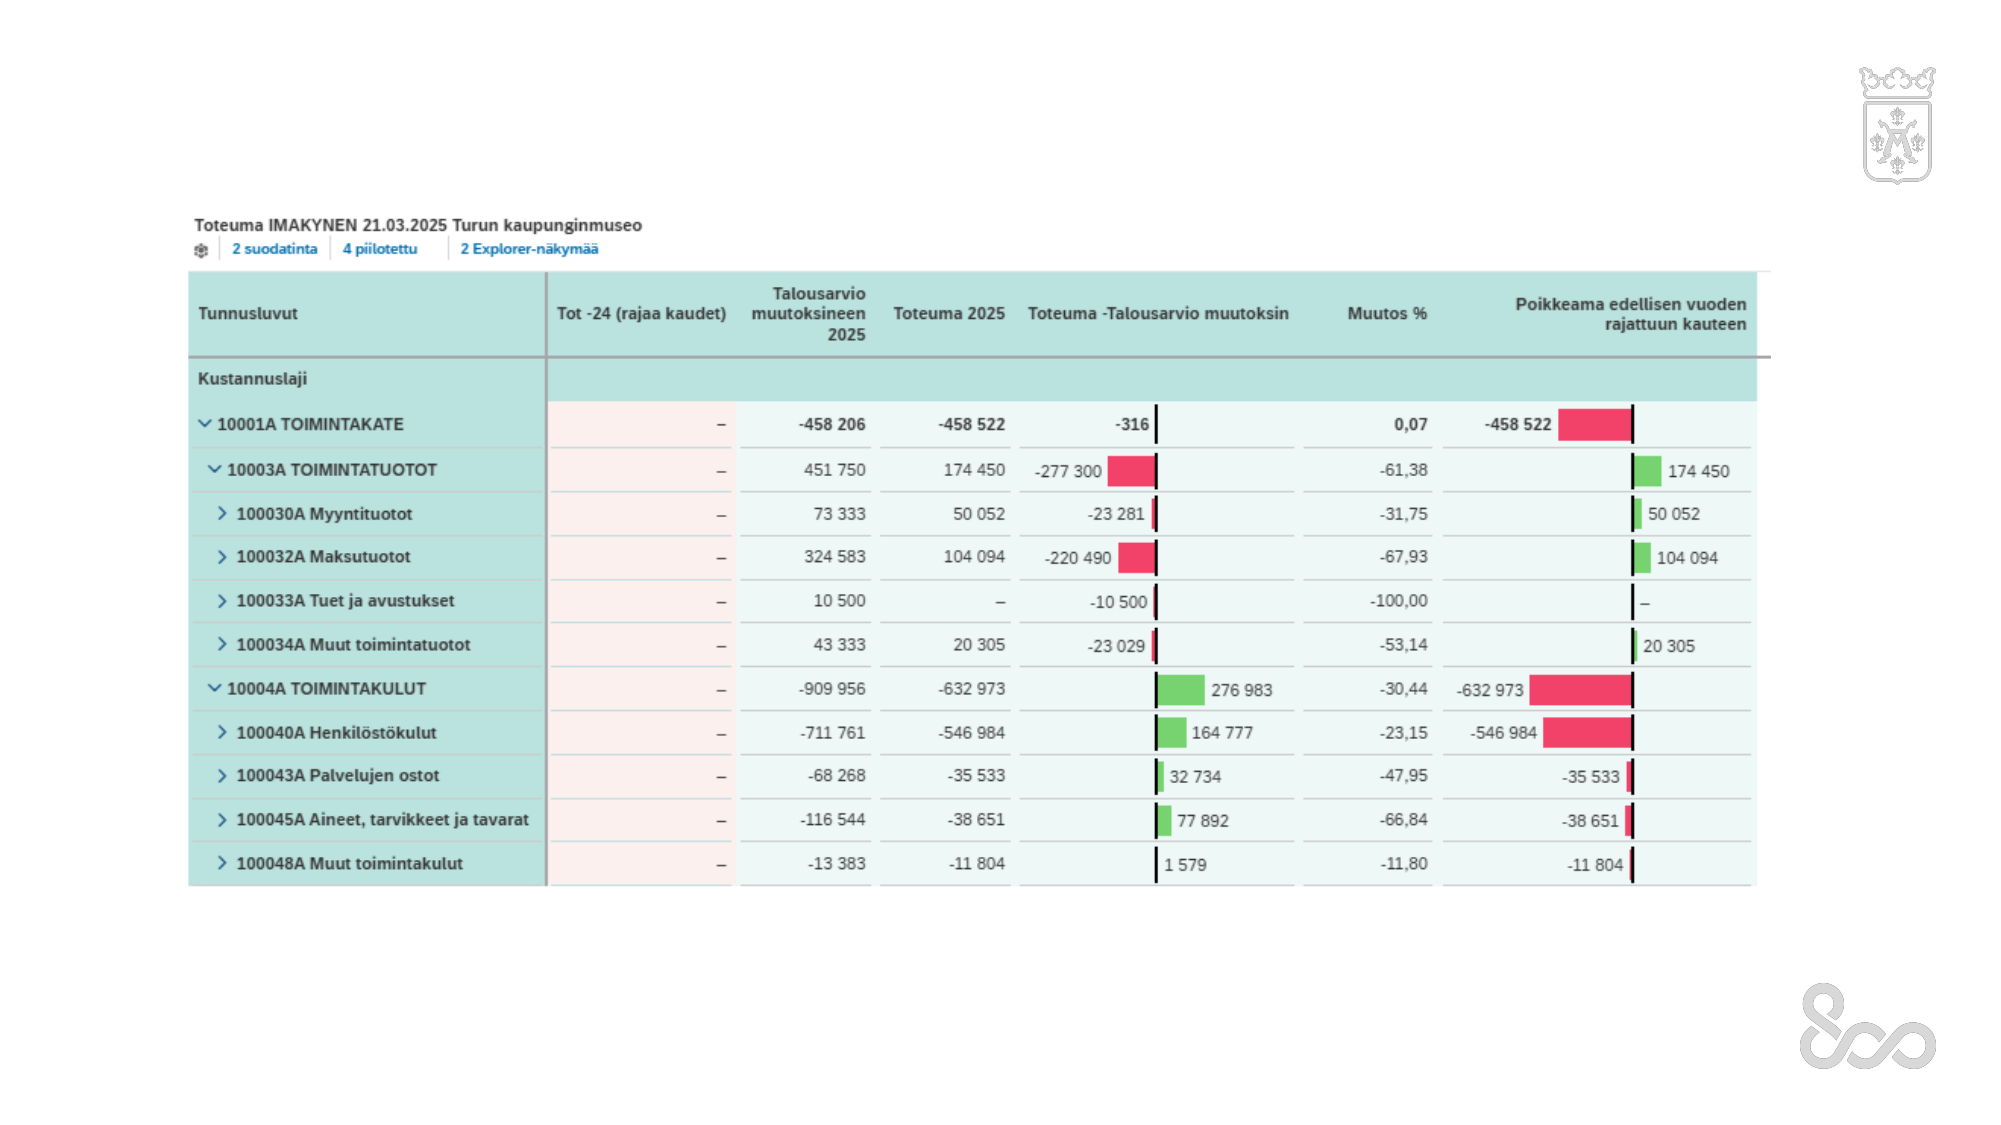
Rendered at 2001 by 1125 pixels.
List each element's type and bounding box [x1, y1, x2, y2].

picture [1800, 983, 1936, 1069]
picture [180, 207, 1772, 897]
picture [1859, 67, 1936, 185]
